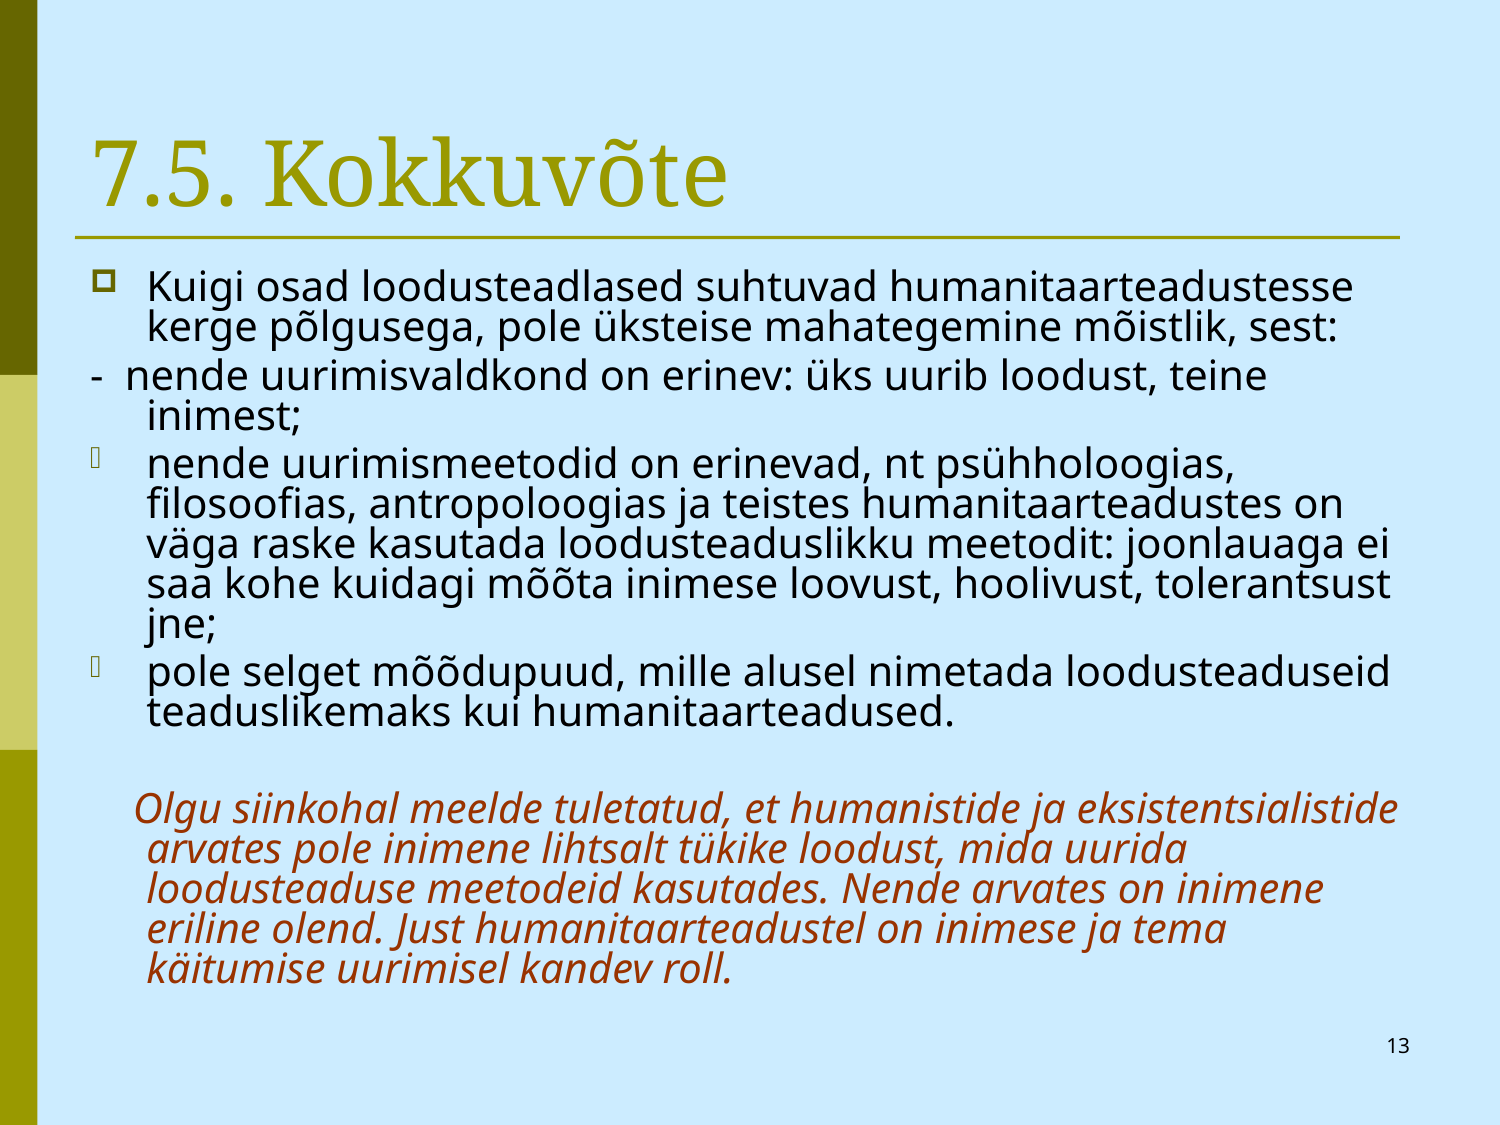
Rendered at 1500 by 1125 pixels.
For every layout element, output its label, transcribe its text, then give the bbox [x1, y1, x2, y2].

title 7.5. Kokkuvõte [75, 45, 1425, 233]
list Kuigi osad loodusteadlased suhtuvad humanitaarteadustesse kerge põlgusega, pole üksteise mahategemine mõistlik, sest: - nende uurimisvaldkond on erinev: üks uurib loodust, teine inimest; nende uurimismeetodid on erinevad, nt psühholoogias, filosoofias, antropoloogias ja teistes humanitaarteadustes on väga raske kasutada loodusteaduslikku meetodit: joonlauaga ei saa kohe kuidagi mõõta inimese loovust, hoolivust, tolerantsust jne; pole selget mõõdupuud, mille alusel nimetada loodusteaduseid teaduslikemaks kui humanitaarteadused. Olgu siinkohal meelde tuletatud, et humanistide ja eksistentsialistide arvates pole inimene lihtsalt tükike loodust, mida uurida loodusteaduse meetodeid kasutades. Nende arvates on inimene eriline olend. Just humanitaarteadustel on inimese ja tema käitumise uurimisel kandev roll. [75, 262, 1425, 1125]
